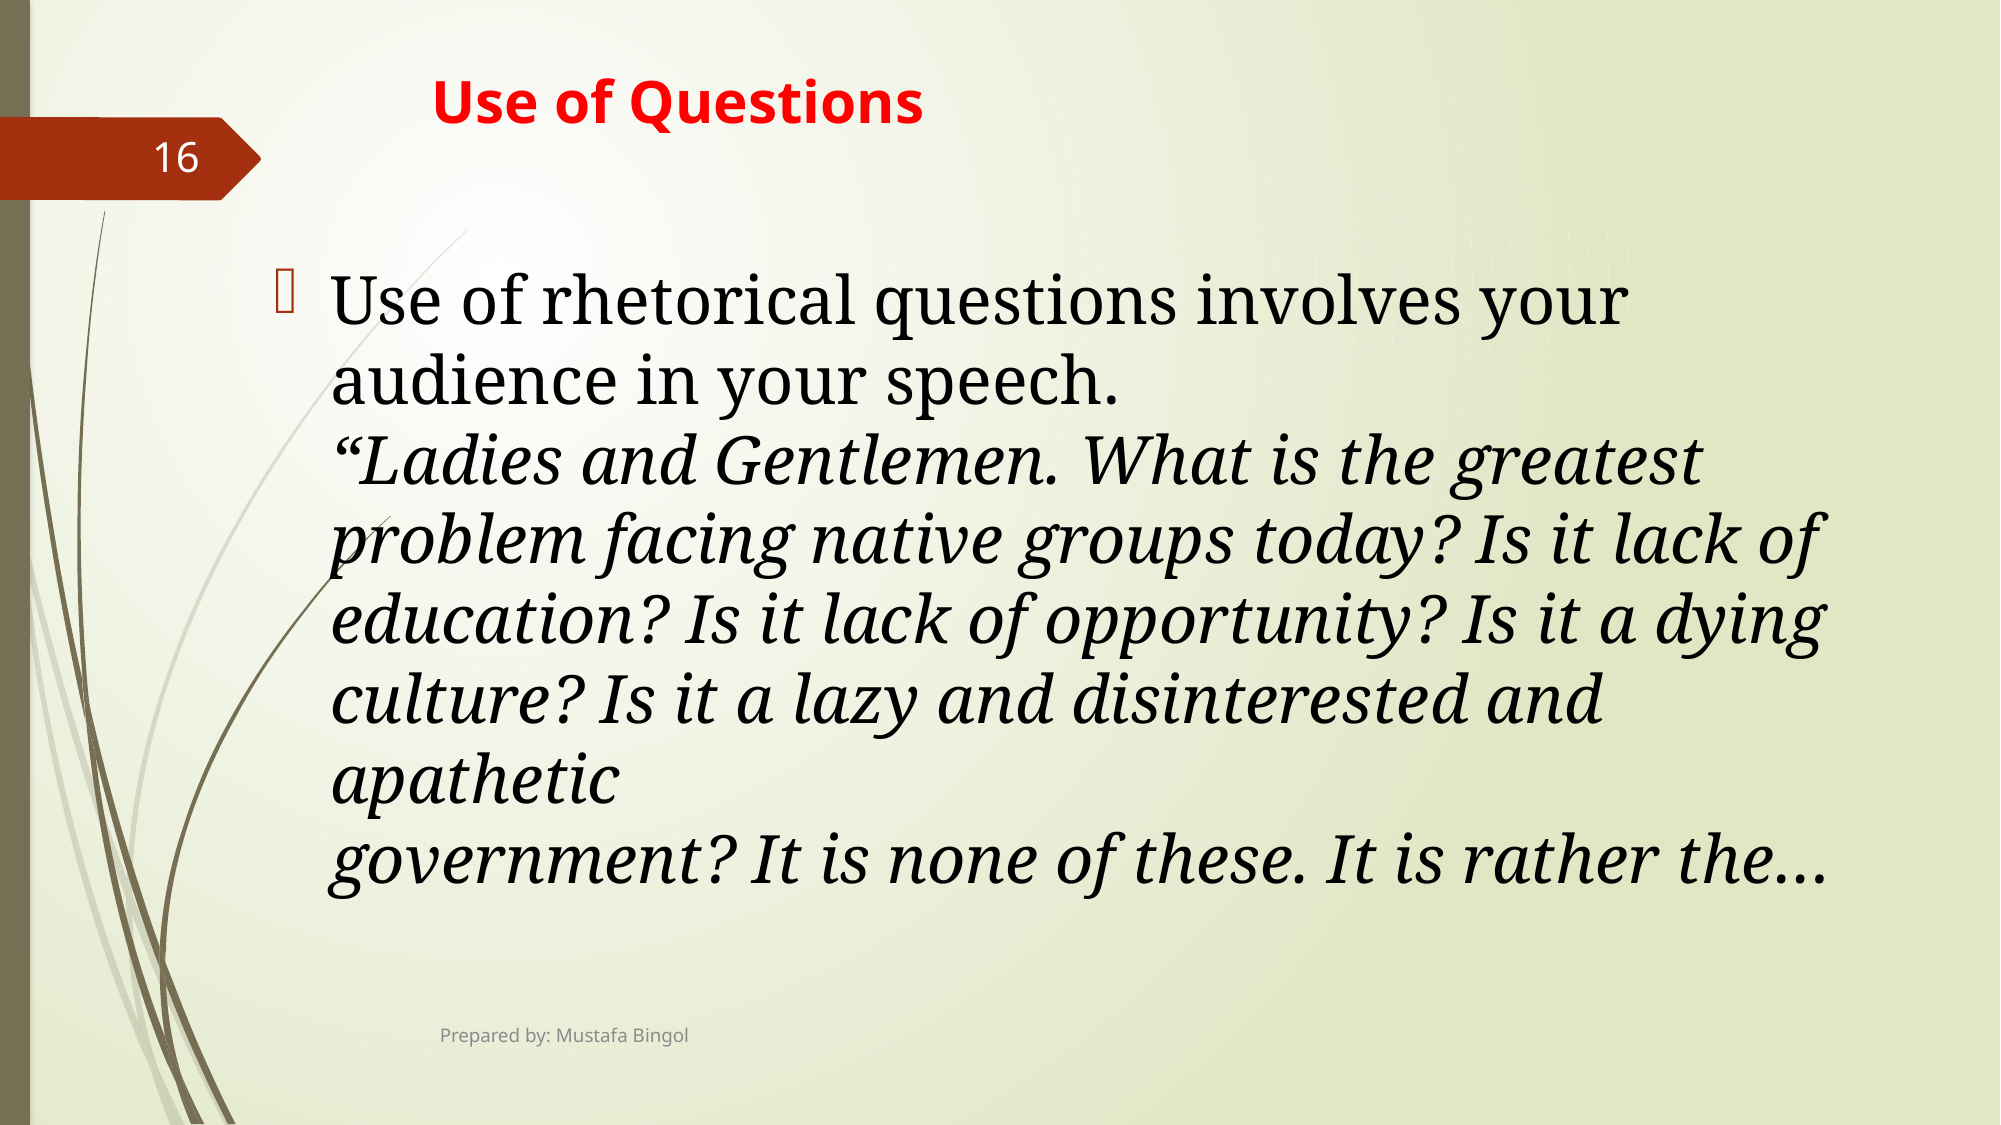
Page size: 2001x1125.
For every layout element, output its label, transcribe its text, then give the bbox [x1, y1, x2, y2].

title Use of Questions [416, 57, 1879, 215]
list Use of rhetorical questions involves your audience in your speech. “Ladies and Gentlemen. What is the greatest problem facing native groups today? Is it lack of education? Is it lack of opportunity? Is it a dying culture? Is it a lazy and disinterested and apathetic government? It is none of these. It is rather the… [258, 249, 1888, 970]
text_box [121, 135, 1974, 276]
slide_number 16 [87, 129, 216, 190]
footer Prepared by: Mustafa Bingol [424, 1006, 1675, 1067]
